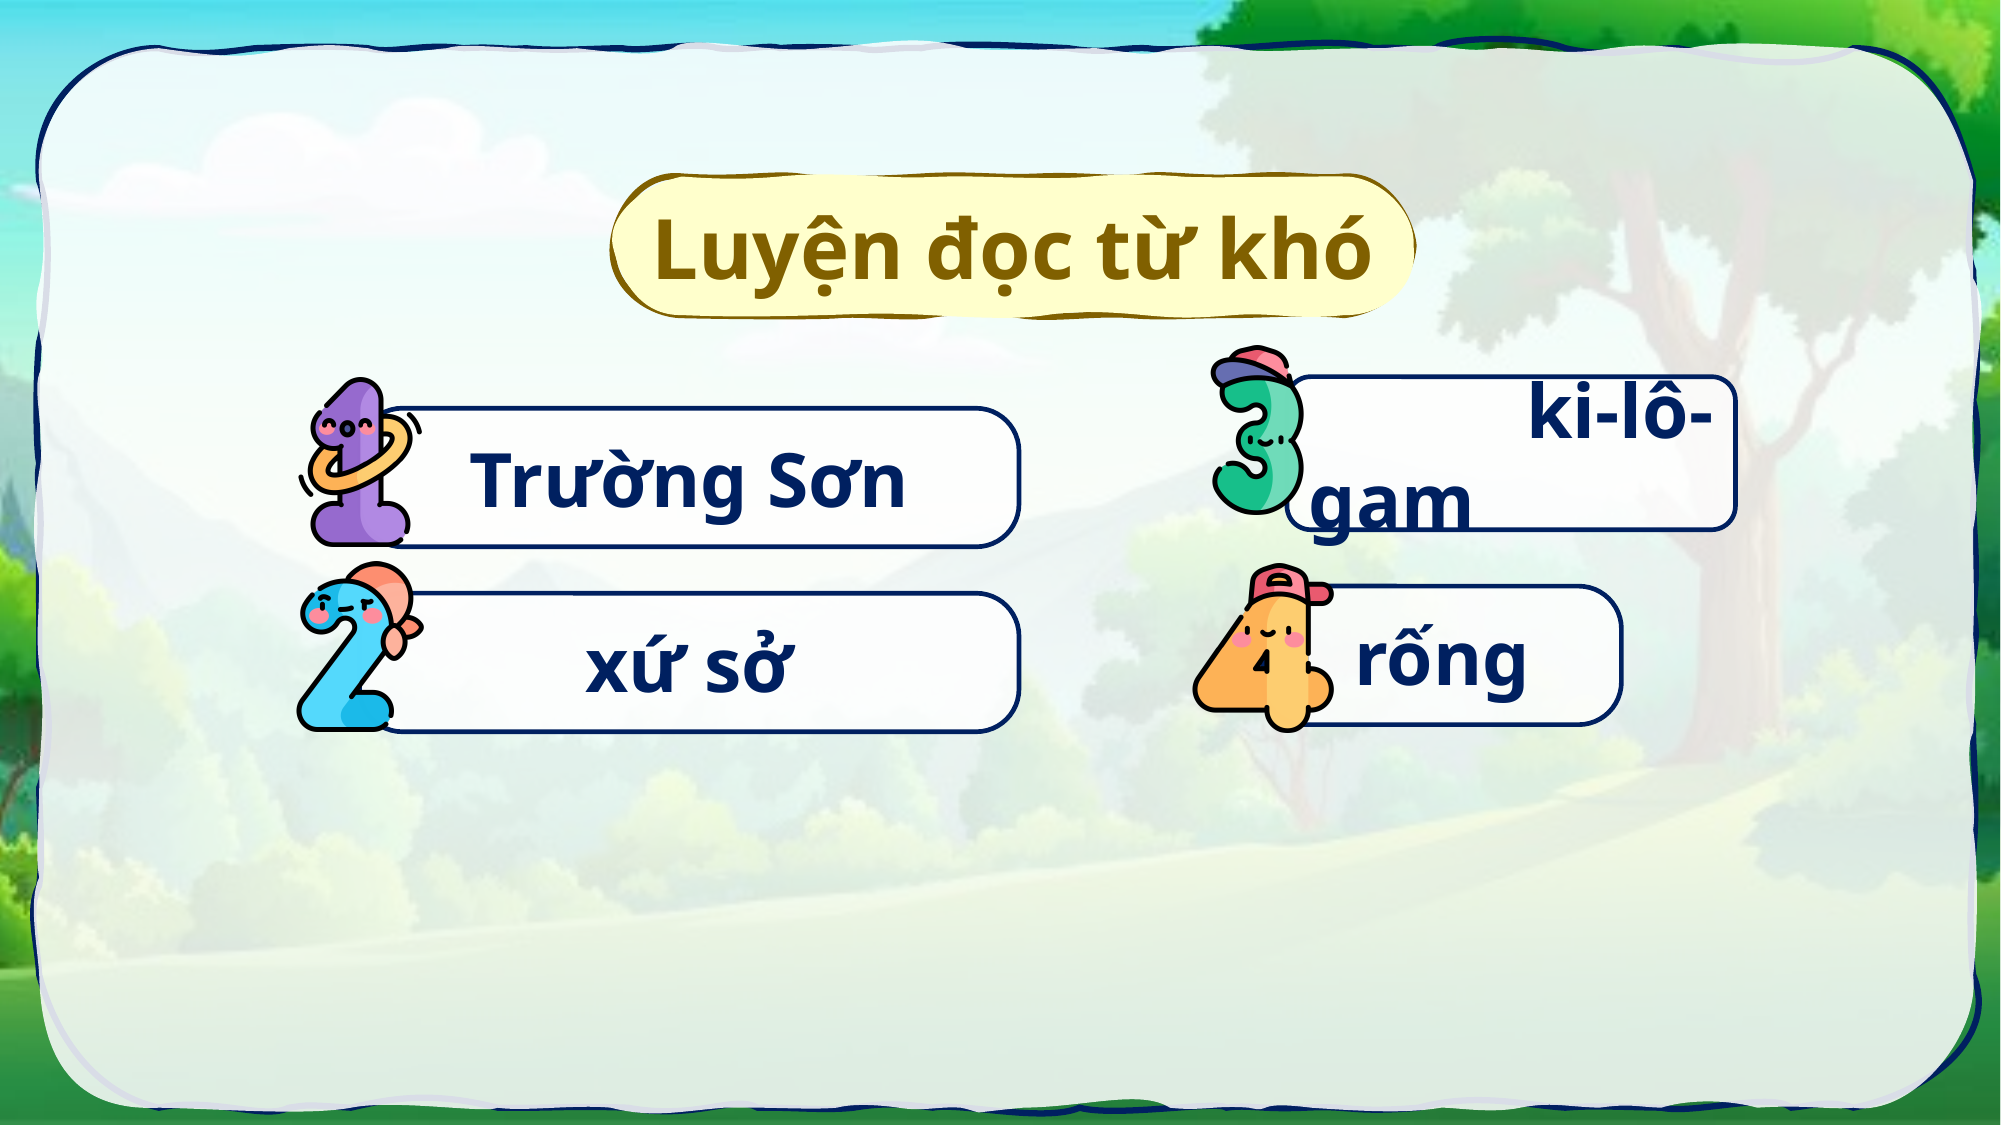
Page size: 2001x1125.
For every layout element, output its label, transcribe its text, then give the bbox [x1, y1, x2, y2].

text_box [274, 377, 1019, 547]
picture [0, 0, 2001, 1125]
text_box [274, 561, 1019, 732]
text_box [1172, 345, 1736, 530]
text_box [1178, 563, 1622, 733]
text_box [32, 37, 1982, 1115]
text_box Luyện đọc từ khó [611, 174, 1415, 318]
